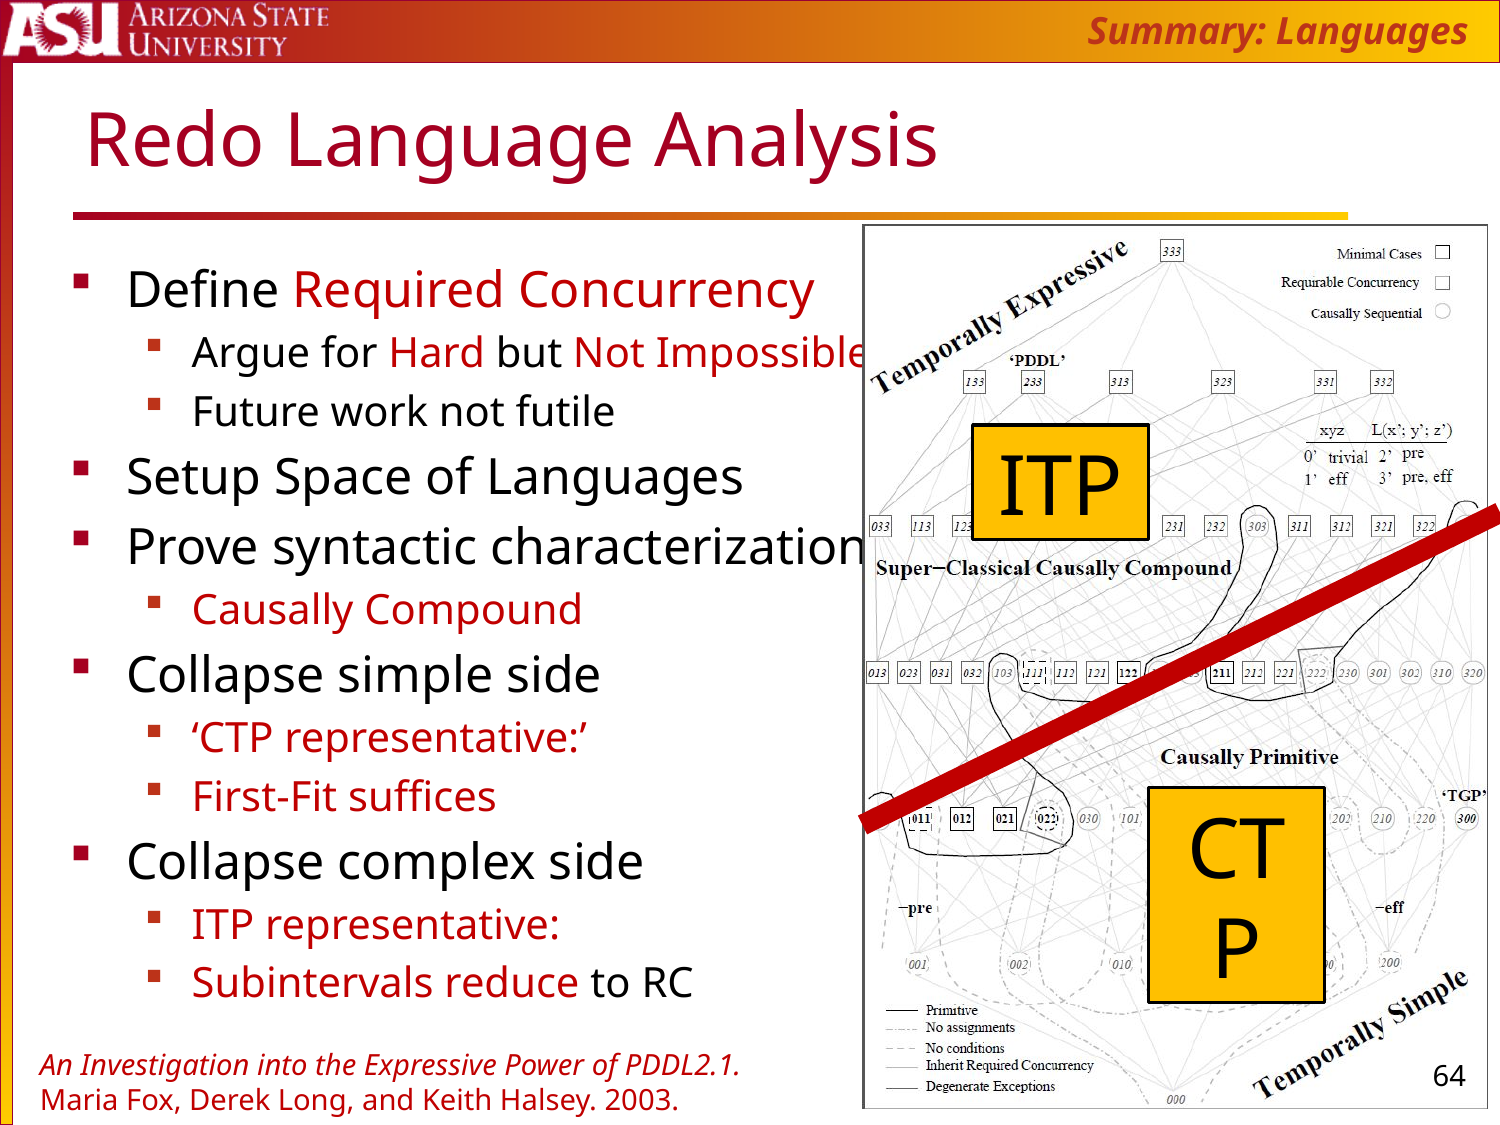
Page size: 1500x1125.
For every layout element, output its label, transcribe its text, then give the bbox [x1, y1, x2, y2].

slide_number 64 [1399, 1050, 1500, 1125]
text_box Summary: Languages [1072, 0, 1484, 60]
picture [862, 826, 1488, 1109]
title Redo Language Analysis [69, 76, 1349, 189]
text_box An Investigation into the Expressive Power of PDDL2.1. Maria Fox, Derek Long, and Keith Halsey. 2003. [24, 1039, 1399, 1124]
list Define Required Concurrency Argue for Hard but Not Impossible Future work not futile Setup Space of Languages Prove syntactic characterization: Causally Compound Collapse simple side ‘CTP representative:’ First-Fit suffices Collapse complex side ITP representative: Subintervals reduce to RC [54, 249, 857, 1039]
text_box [862, 512, 1500, 826]
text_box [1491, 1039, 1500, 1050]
picture [862, 224, 1488, 512]
picture [0, 0, 332, 60]
